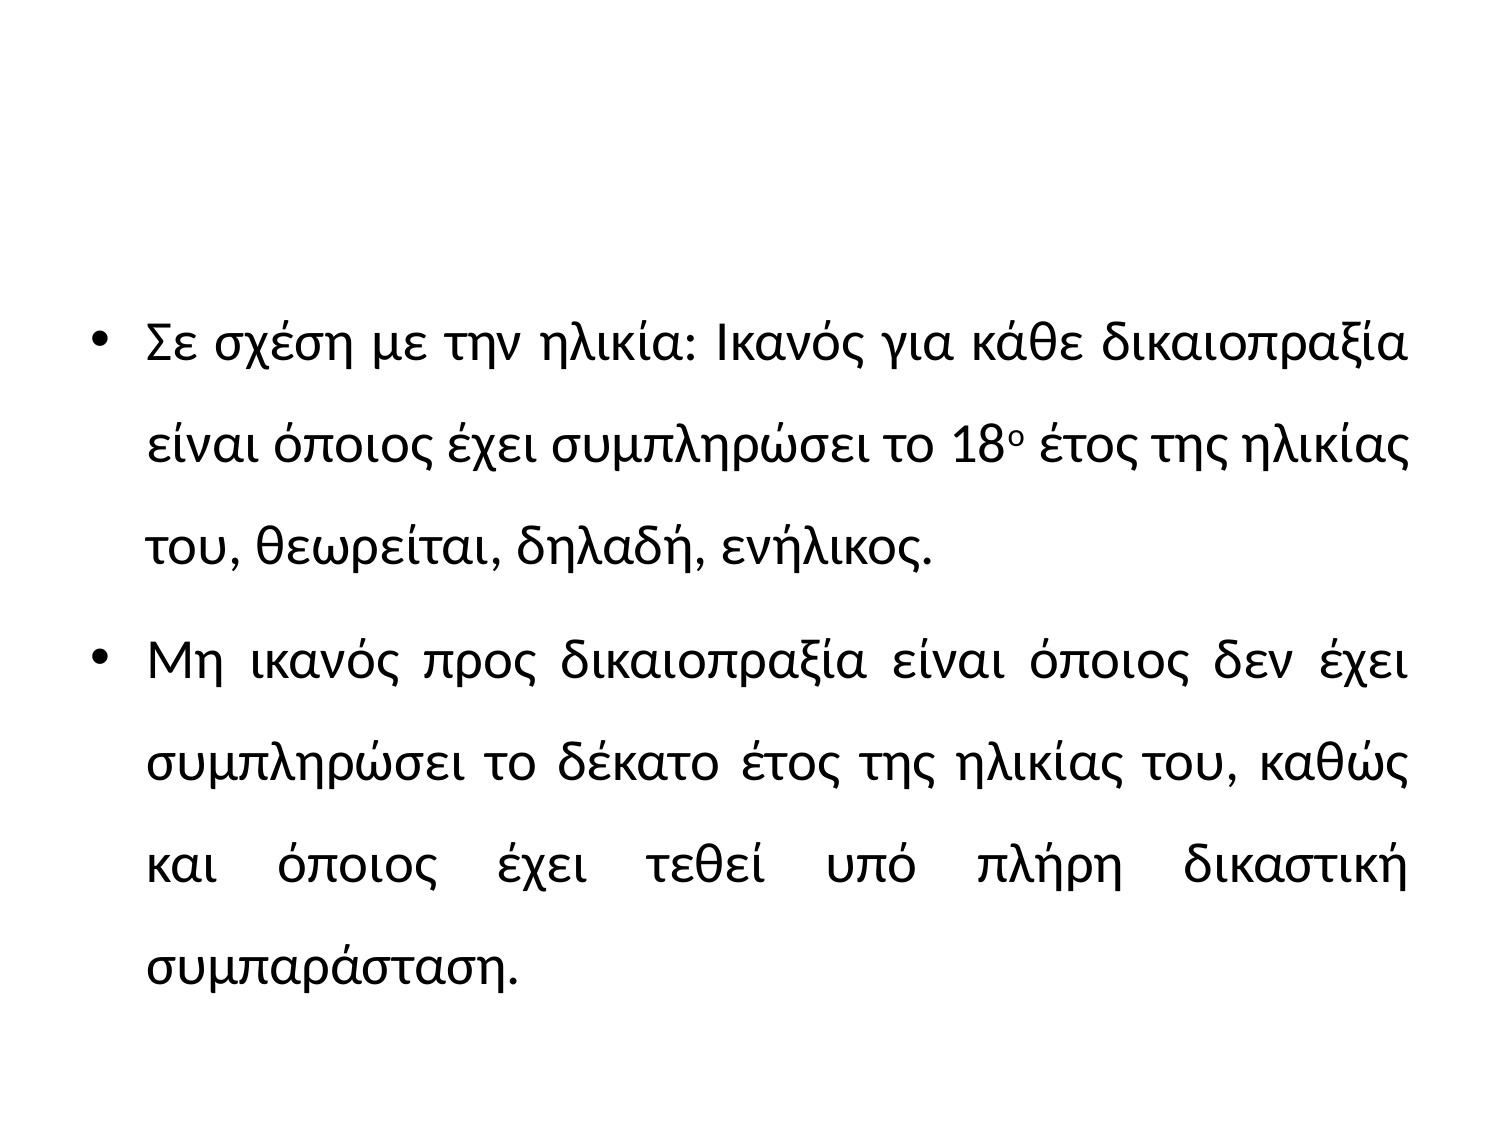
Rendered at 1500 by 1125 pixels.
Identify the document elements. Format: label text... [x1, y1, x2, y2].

list Σε σχέση με την ηλικία: Ικανός για κάθε δικαιοπραξία είναι όποιος έχει συμπληρώσει το 18ο έτος της ηλικίας του, θεωρείται, δηλαδή, ενήλικος. Μη ικανός προς δικαιοπραξία είναι όποιος δεν έχει συμπληρώσει το δέκατο έτος της ηλικίας του, καθώς και όποιος έχει τεθεί υπό πλήρη δικαστική συμπαράσταση. [75, 262, 1425, 1005]
